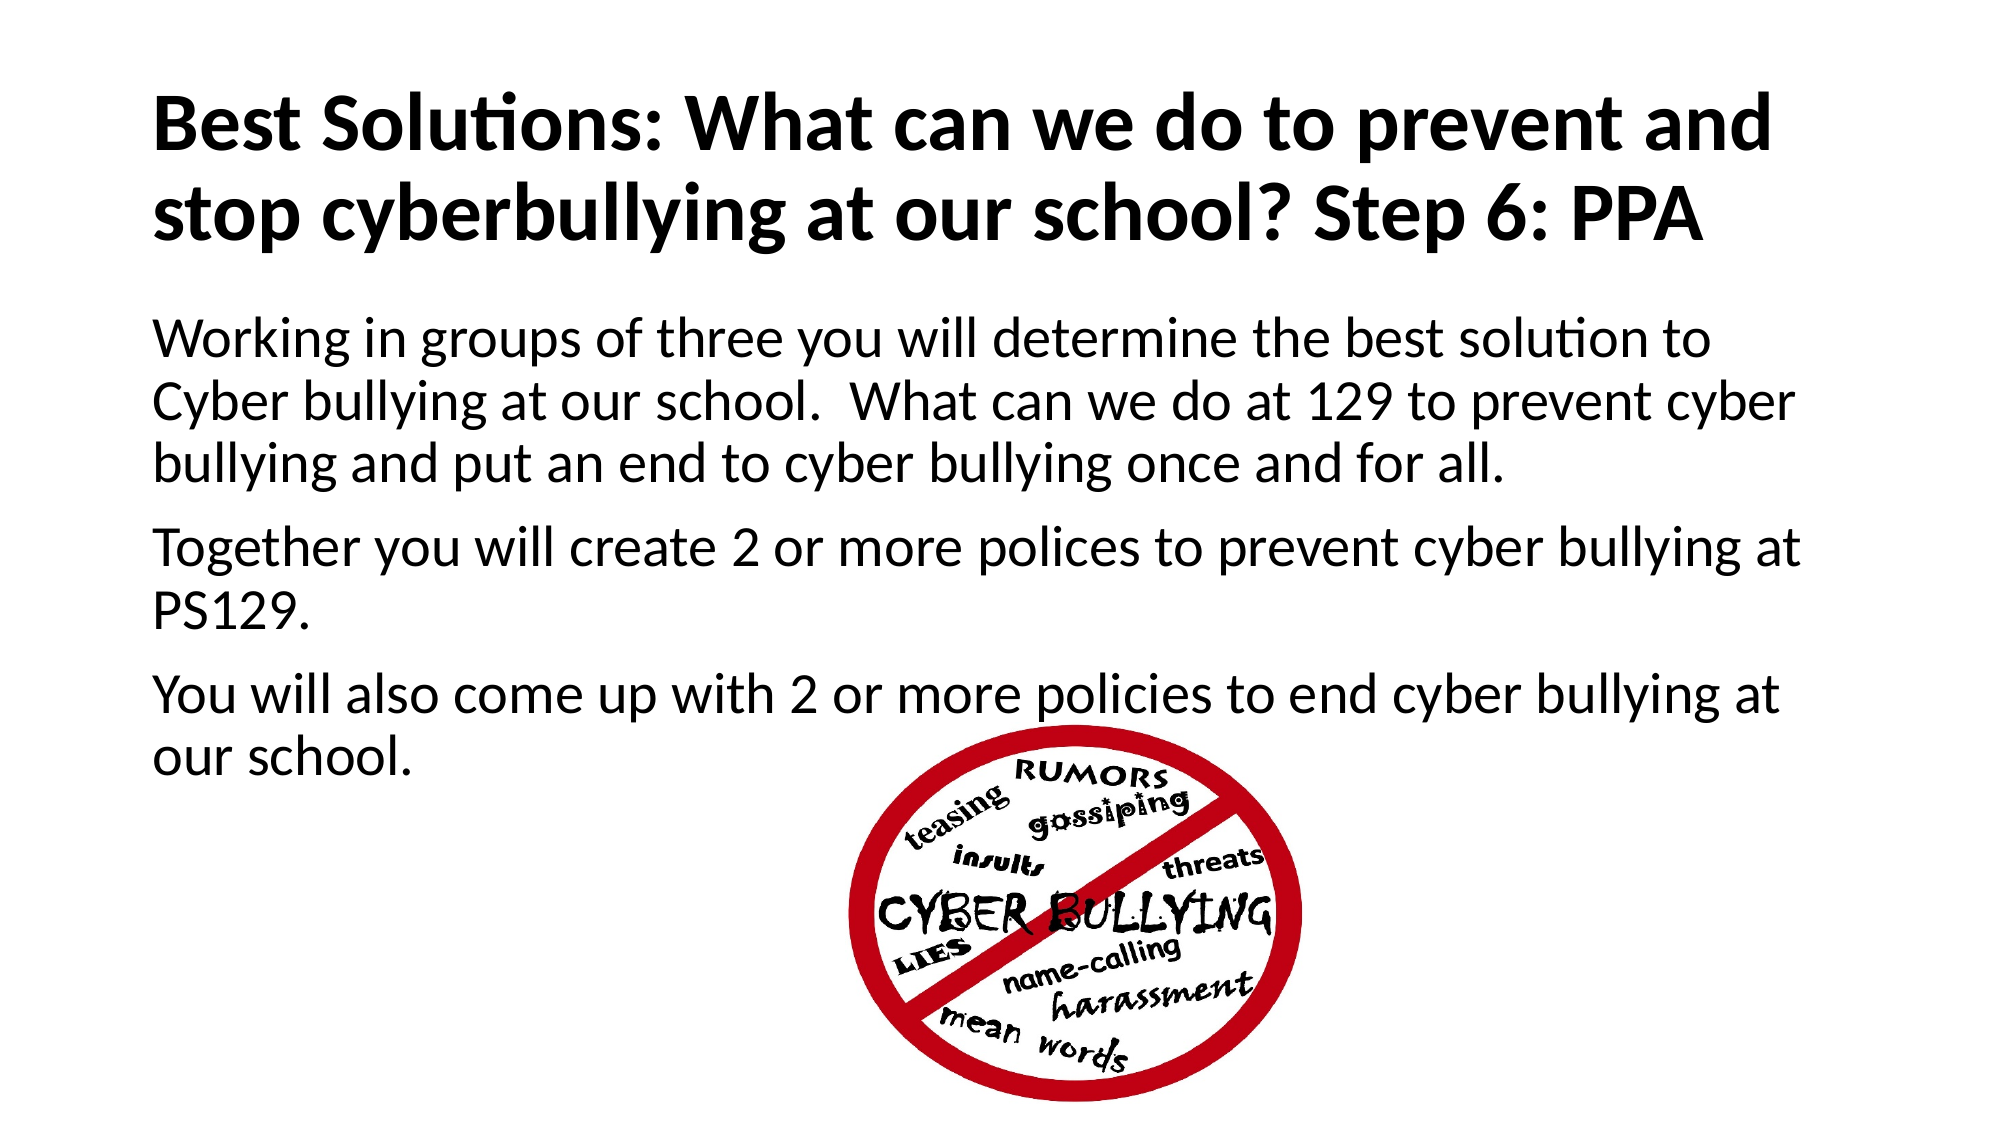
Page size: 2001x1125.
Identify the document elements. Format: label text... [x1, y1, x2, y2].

picture [844, 721, 1306, 1104]
list Working in groups of three you will determine the best solution to Cyber bullying at our school. What can we do at 129 to prevent cyber bullying and put an end to cyber bullying once and for all. Together you will create 2 or more polices to prevent cyber bullying at PS129. You will also come up with 2 or more policies to end cyber bullying at our school. [137, 299, 1863, 1014]
title Best Solutions: What can we do to prevent and stop cyberbullying at our school? Step 6: PPA [137, 59, 1863, 278]
